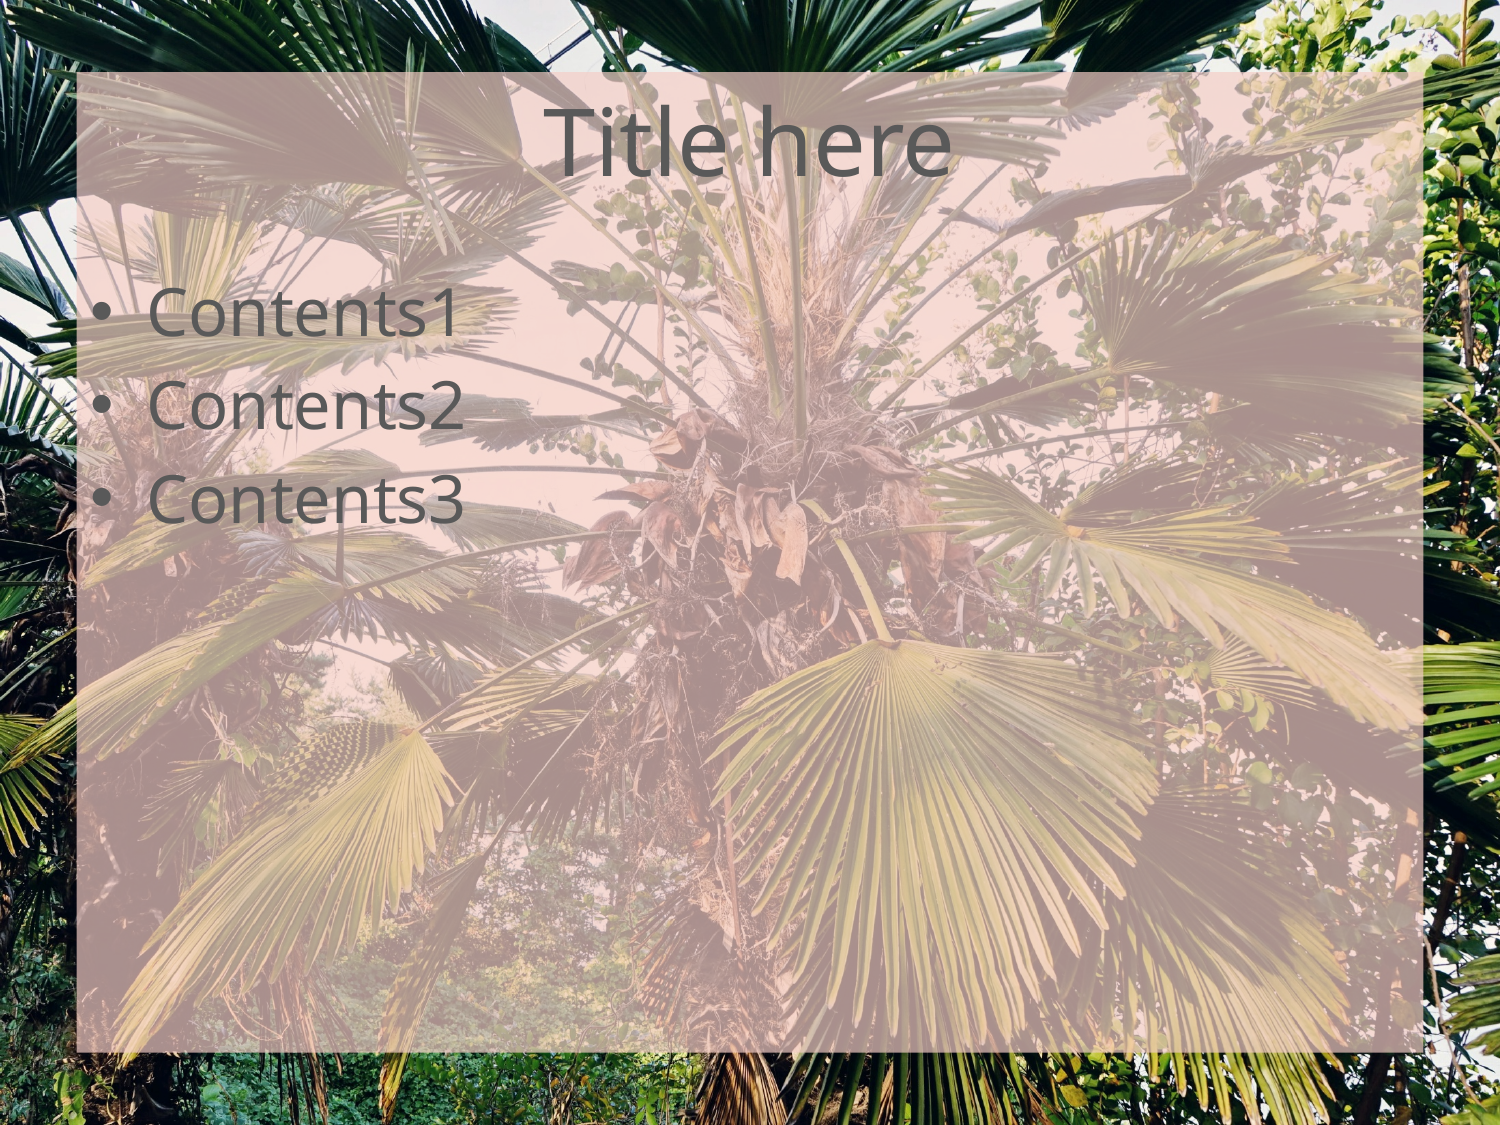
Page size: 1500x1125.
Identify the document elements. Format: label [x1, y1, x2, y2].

text_box [0, 0, 1500, 1125]
